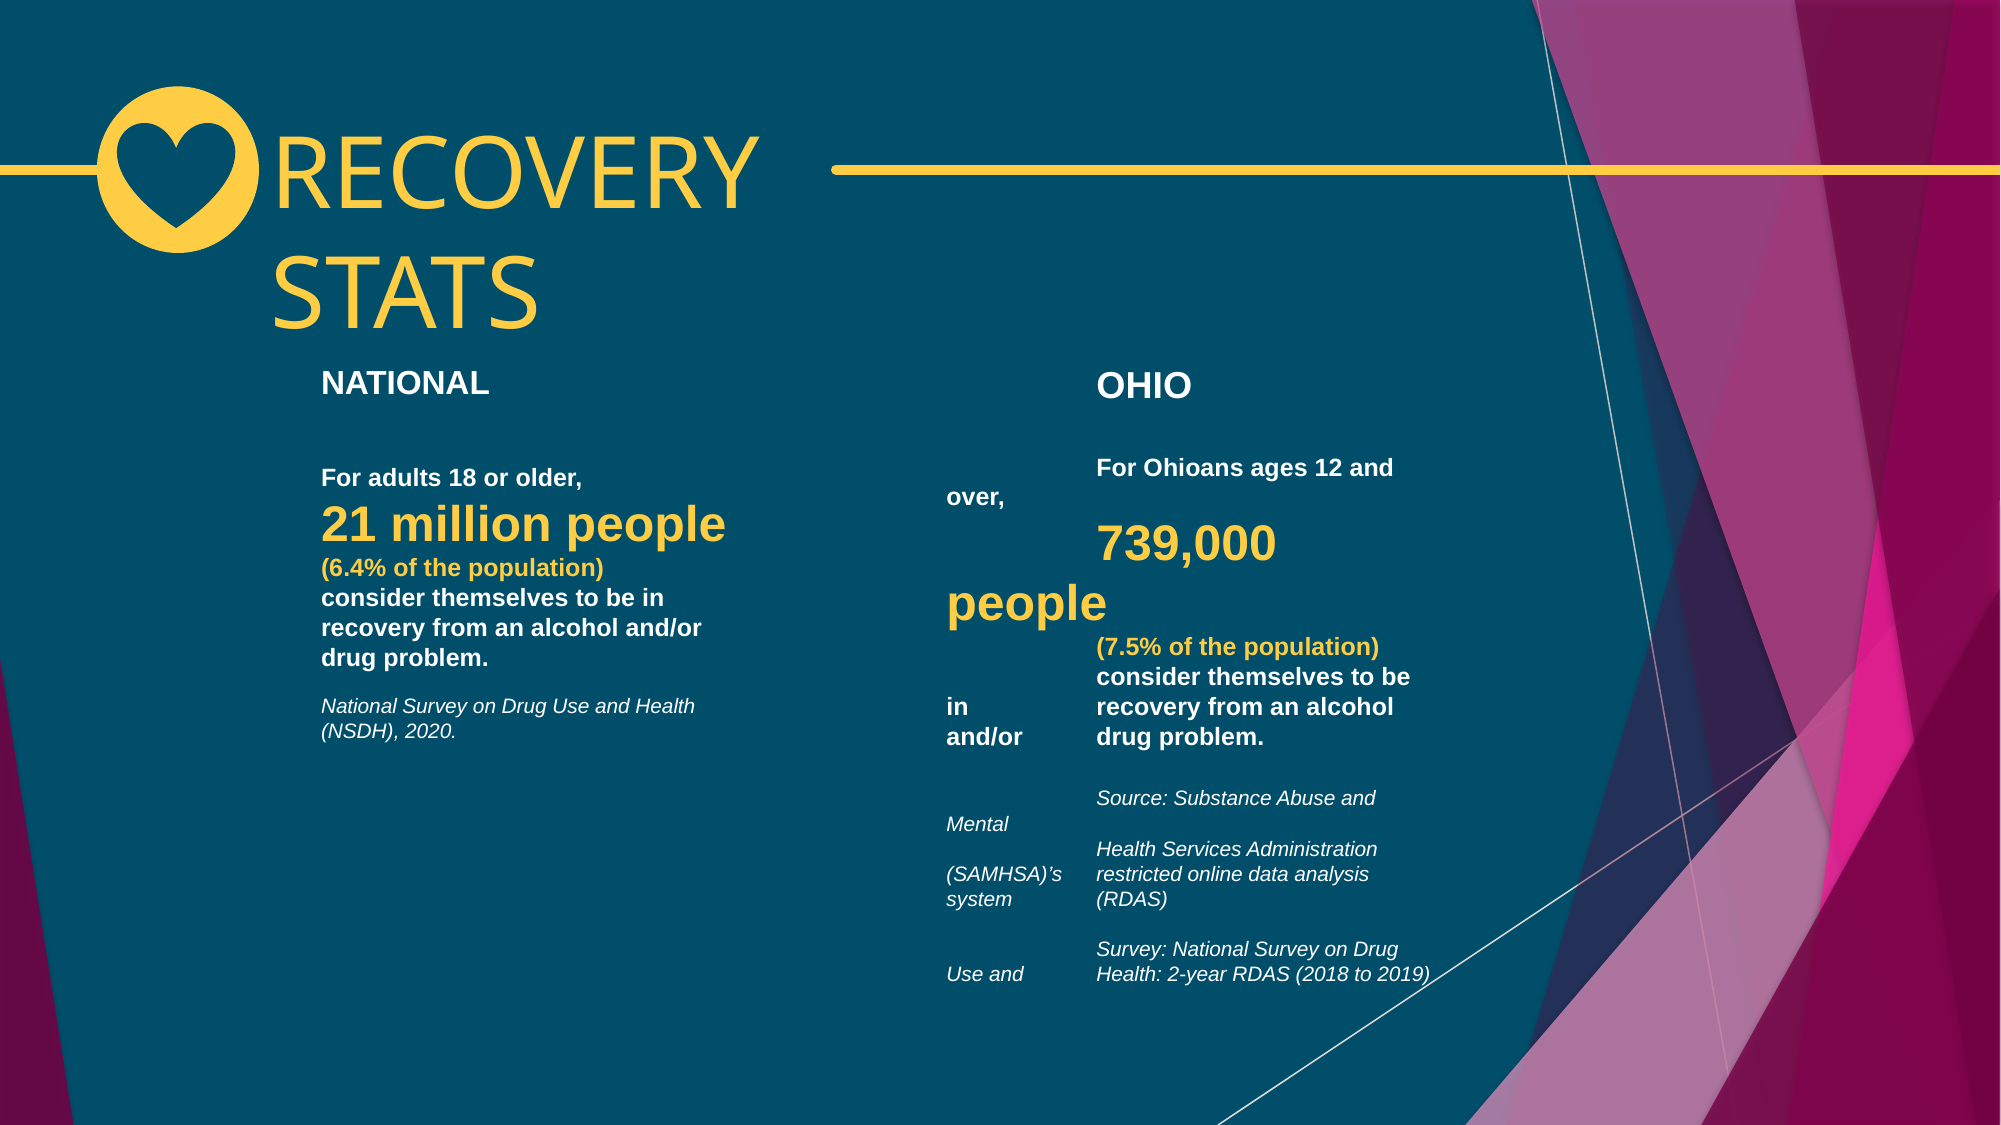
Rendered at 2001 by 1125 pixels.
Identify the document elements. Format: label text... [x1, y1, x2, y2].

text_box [96, 85, 260, 254]
list OHIO For Ohioans ages 12 and over, 739,000 people (7.5% of the population) consider themselves to be in recovery from an alcohol and/or drug problem. Source: Substance Abuse and Mental Health Services Administration (SAMHSA)’s restricted online data analysis system (RDAS) Survey: National Survey on Drug Use and Health: 2-year RDAS (2018 to 2019) [931, 353, 1453, 991]
text_box RECOVERY STATS [255, 101, 973, 357]
list NATIONAL For adults 18 or older, 21 million people (6.4% of the population) consider themselves to be in recovery from an alcohol and/or drug problem. National Survey on Drug Use and Health (NSDH), 2020. [231, 353, 770, 991]
